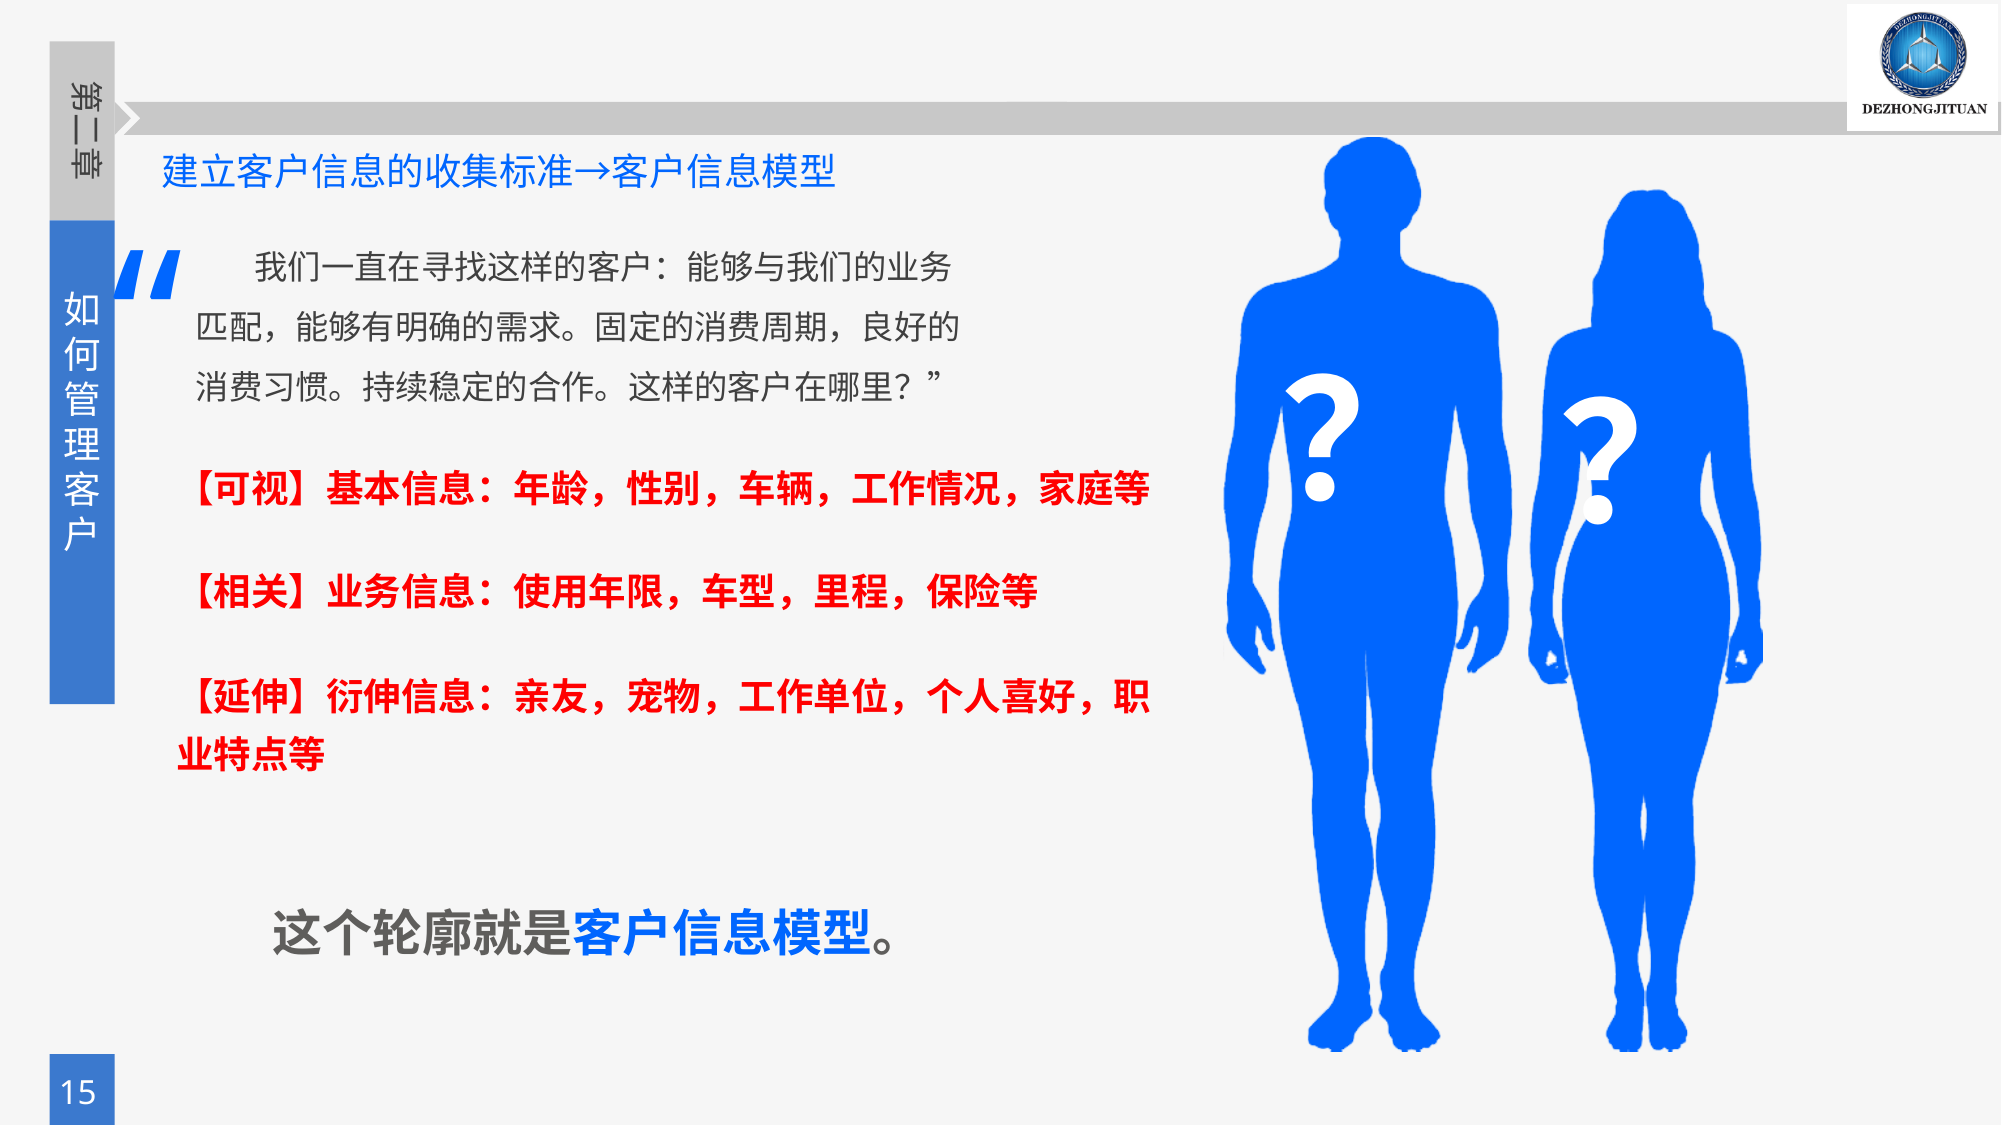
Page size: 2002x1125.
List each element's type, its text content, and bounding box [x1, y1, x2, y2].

picture [1223, 136, 1763, 1052]
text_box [1264, 325, 1738, 568]
text_box 我们一直在寻找这样的客户：能够与我们的业务匹配，能够有明确的需求。固定的消费周期，良好的消费习惯。持续稳定的合作。这样的客户在哪里？” [198, 219, 987, 414]
text_box “ [96, 186, 198, 441]
text_box 如何管理客户 [48, 278, 120, 564]
text_box 【可视】基本信息：年龄，性别，车辆，工作情况，家庭等 [161, 443, 1180, 517]
text_box 这个轮廓就是客户信息模型。 [257, 876, 1045, 969]
text_box 【延伸】衍伸信息：亲友，宠物，工作单位，个人喜好，职业特点等 [161, 652, 1180, 784]
text_box 建立客户信息的收集标准→客户信息模型 [146, 126, 895, 200]
text_box 【相关】业务信息：使用年限，车型，里程，保险等 [161, 547, 1081, 621]
picture [1847, 4, 1998, 131]
